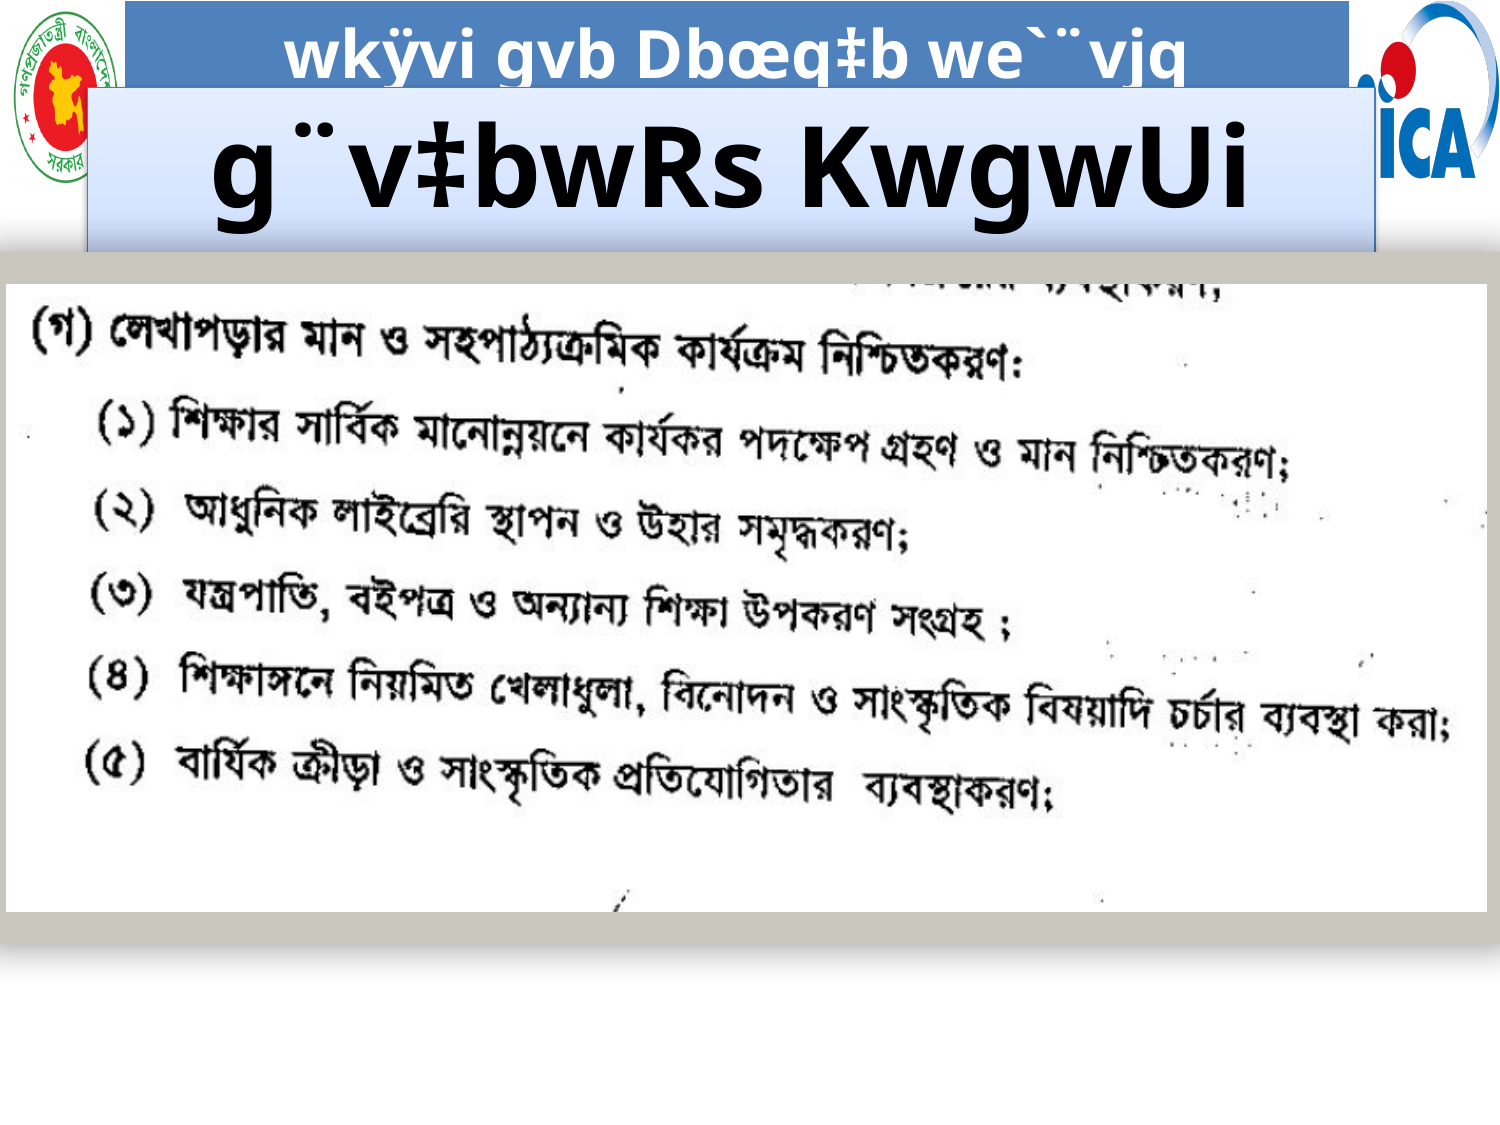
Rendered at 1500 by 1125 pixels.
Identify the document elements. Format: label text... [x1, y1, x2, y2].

text_box g¨v‡bwRs KwgwUi ÿgZv [87, 87, 1376, 223]
table_header wkÿvi gvb Dbœq‡b we`¨vjq cwiPvjbv cwil‡`i f~wgKv [125, 1, 1349, 85]
table_header [7, 1, 124, 194]
picture [5, 283, 1488, 913]
table_header [1350, 1, 1499, 194]
